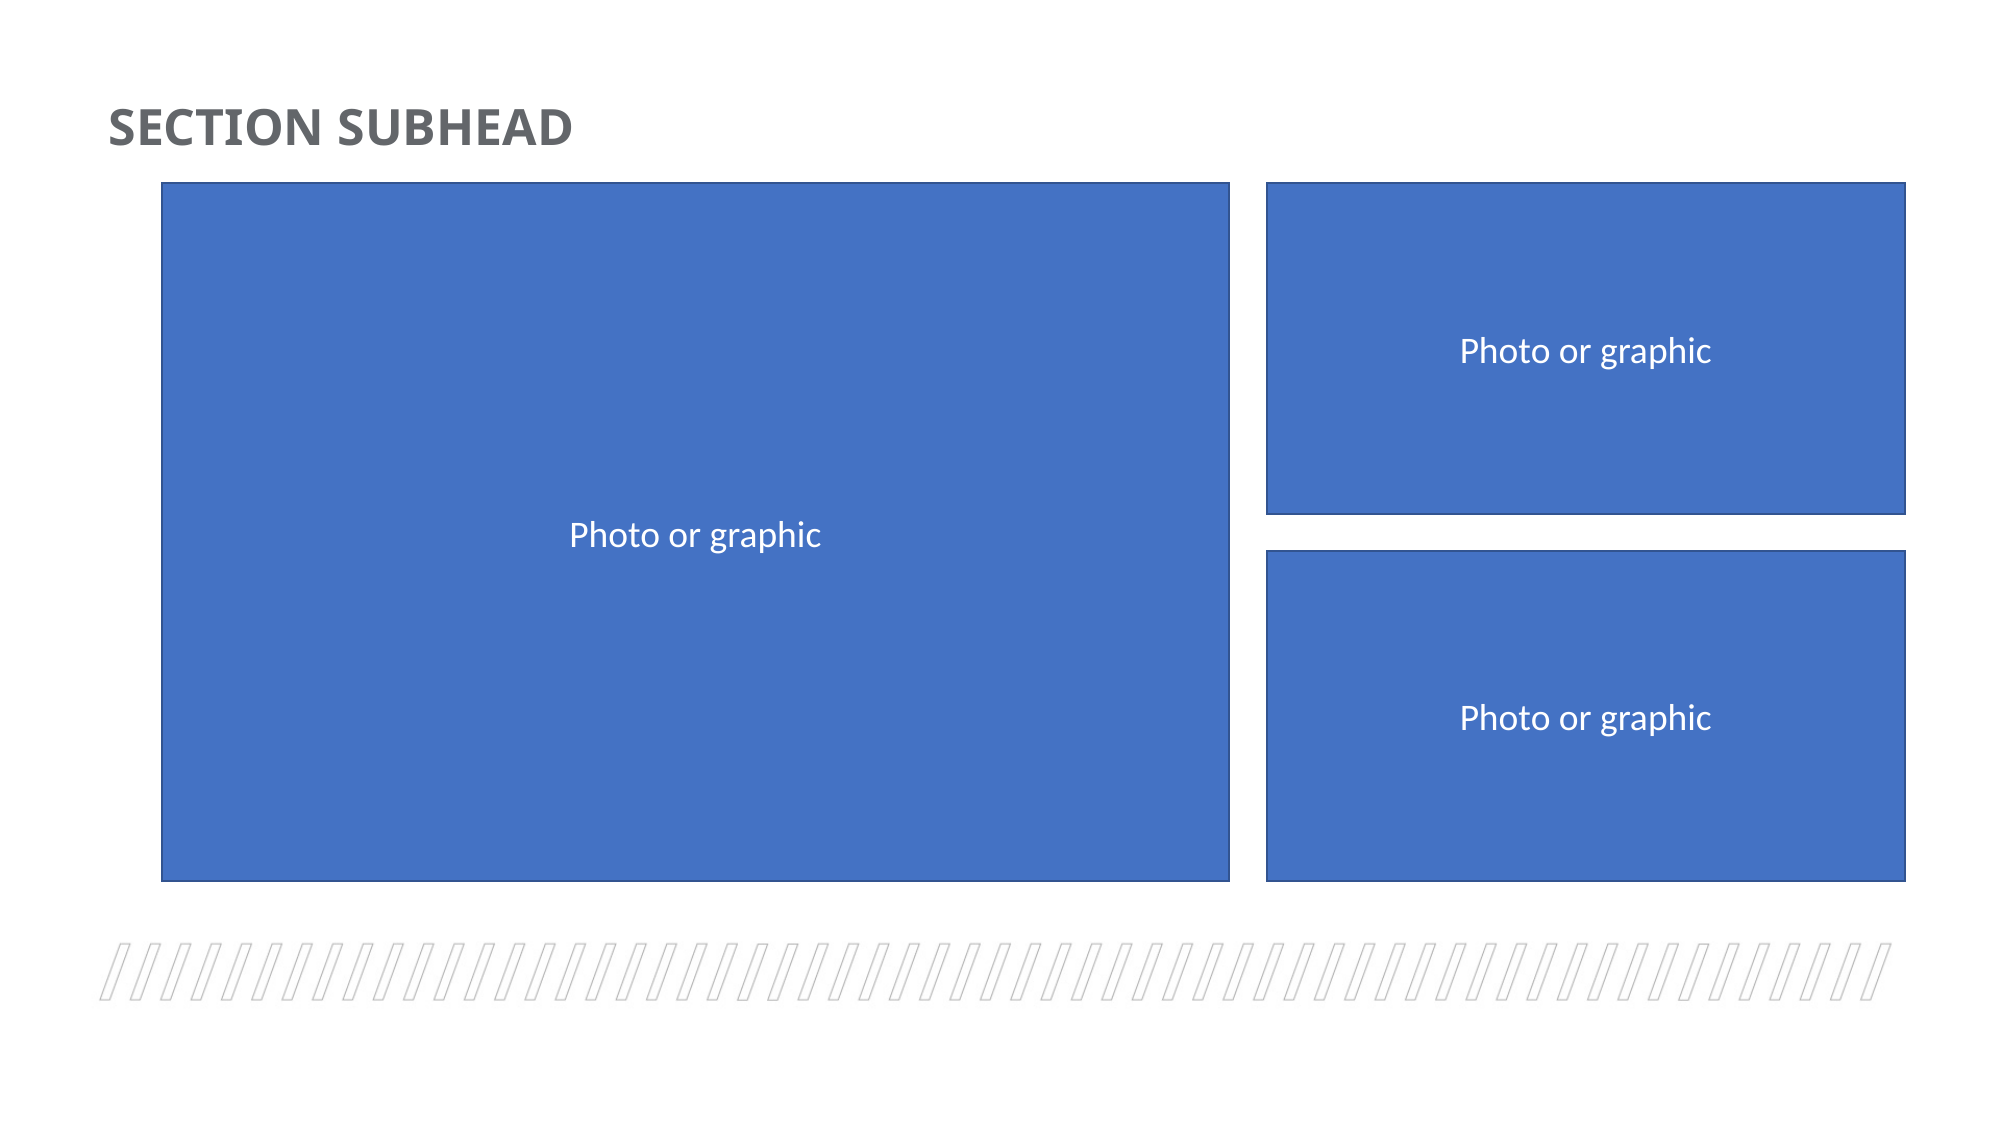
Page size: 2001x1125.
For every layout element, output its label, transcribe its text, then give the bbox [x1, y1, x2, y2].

text_box SECTION SUBHEAD [93, 88, 1905, 163]
text_box Photo or graphic [1266, 182, 1906, 515]
picture [0, 0, 2001, 1125]
text_box Photo or graphic [161, 182, 1230, 882]
text_box Photo or graphic [1266, 550, 1906, 882]
